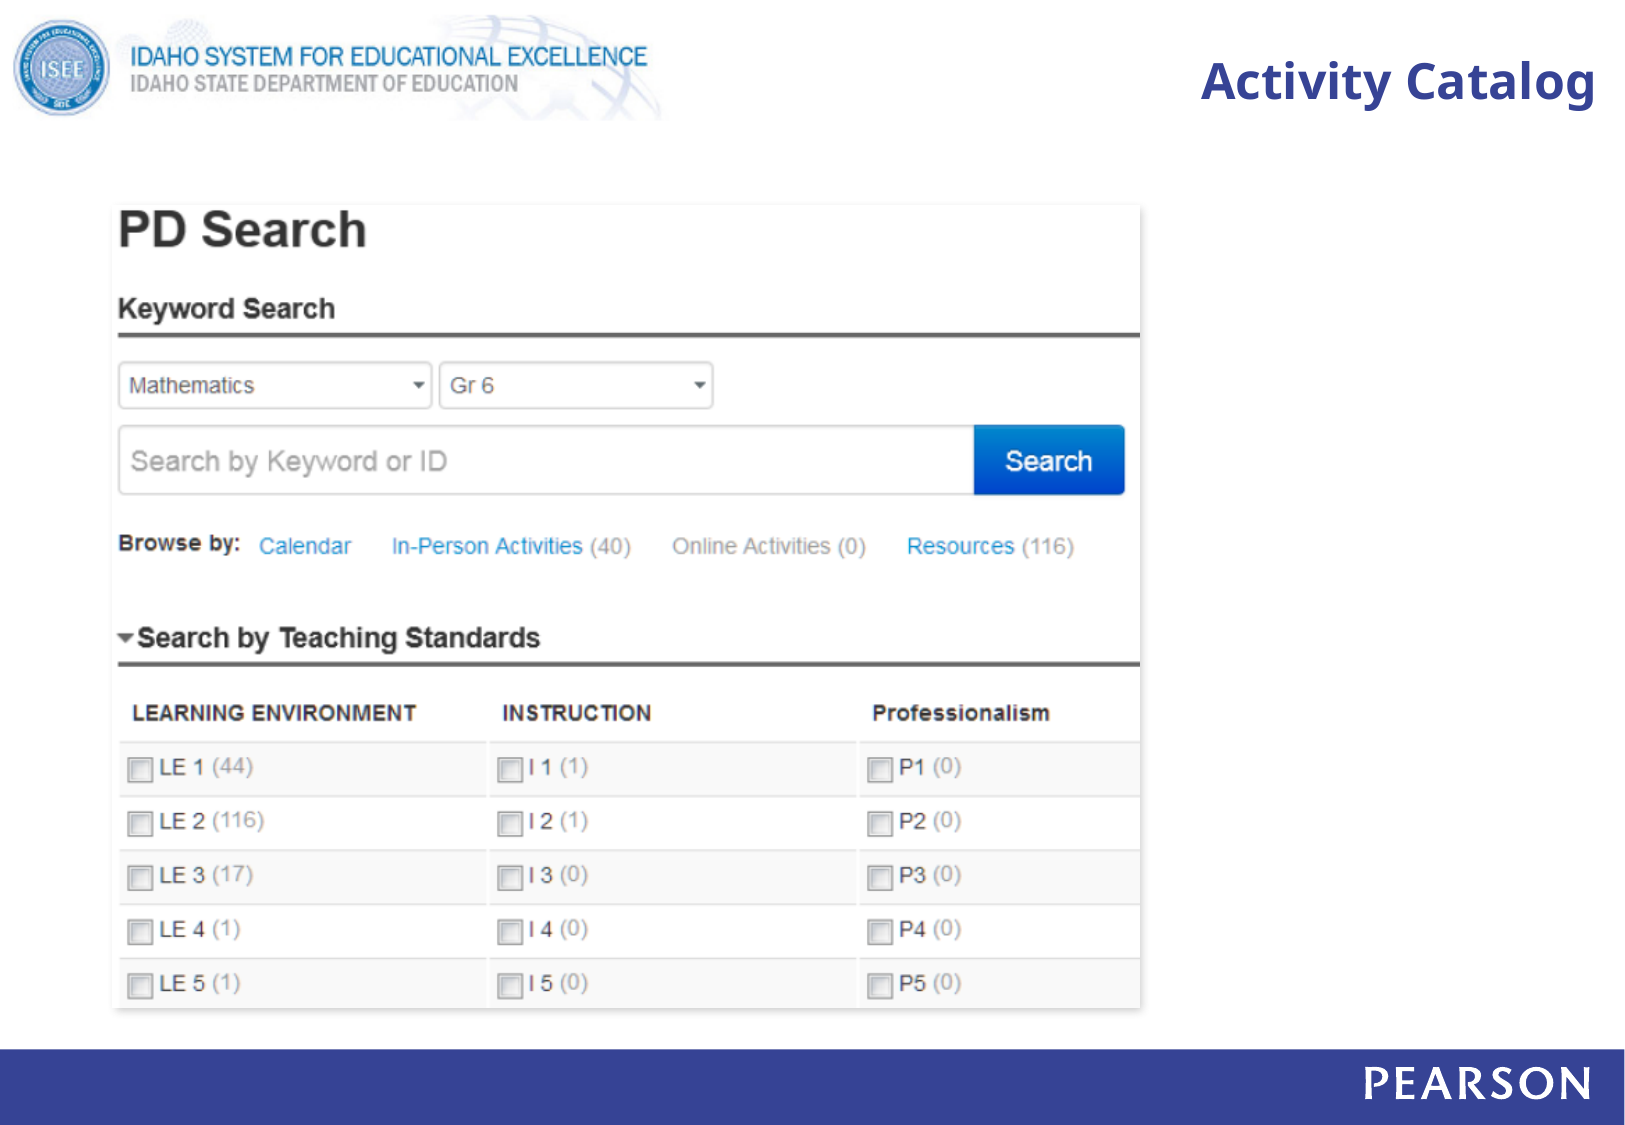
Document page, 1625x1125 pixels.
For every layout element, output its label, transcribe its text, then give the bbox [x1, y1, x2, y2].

picture [111, 205, 1140, 1008]
title Activity Catalog [834, 49, 1613, 198]
picture [12, 12, 670, 138]
